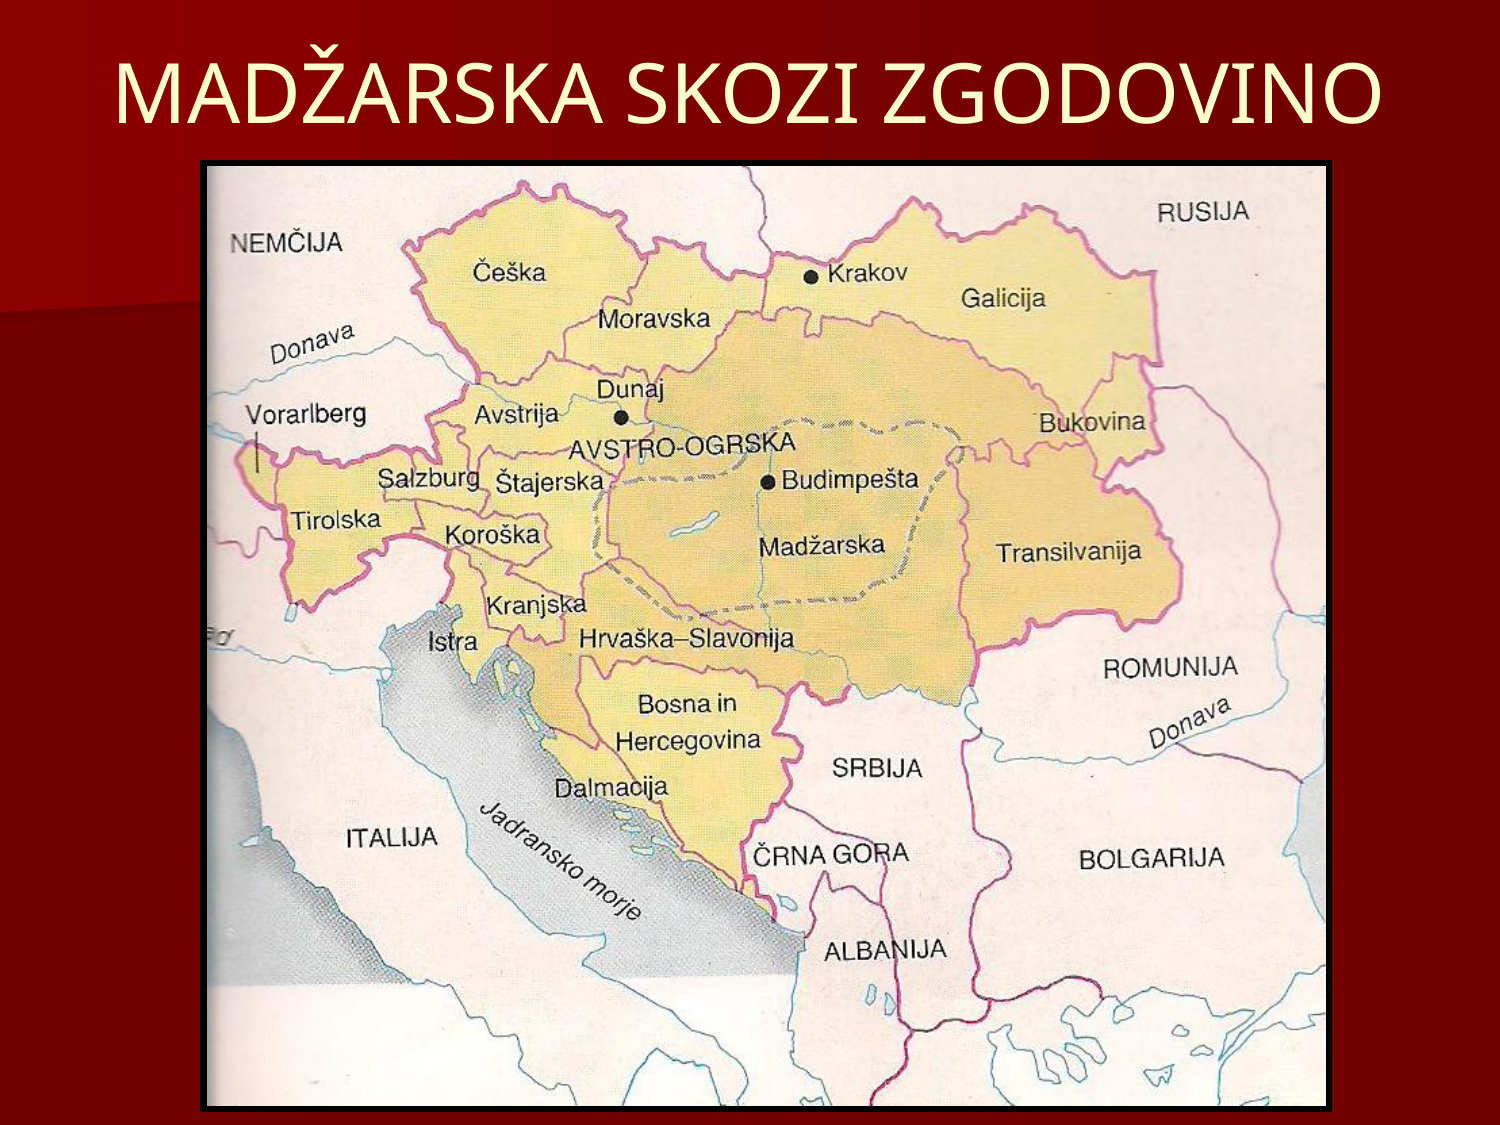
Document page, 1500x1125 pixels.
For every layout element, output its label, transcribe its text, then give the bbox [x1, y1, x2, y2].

picture [206, 166, 1326, 1106]
title MADŽARSKA SKOZI ZGODOVINO [75, 0, 1424, 185]
